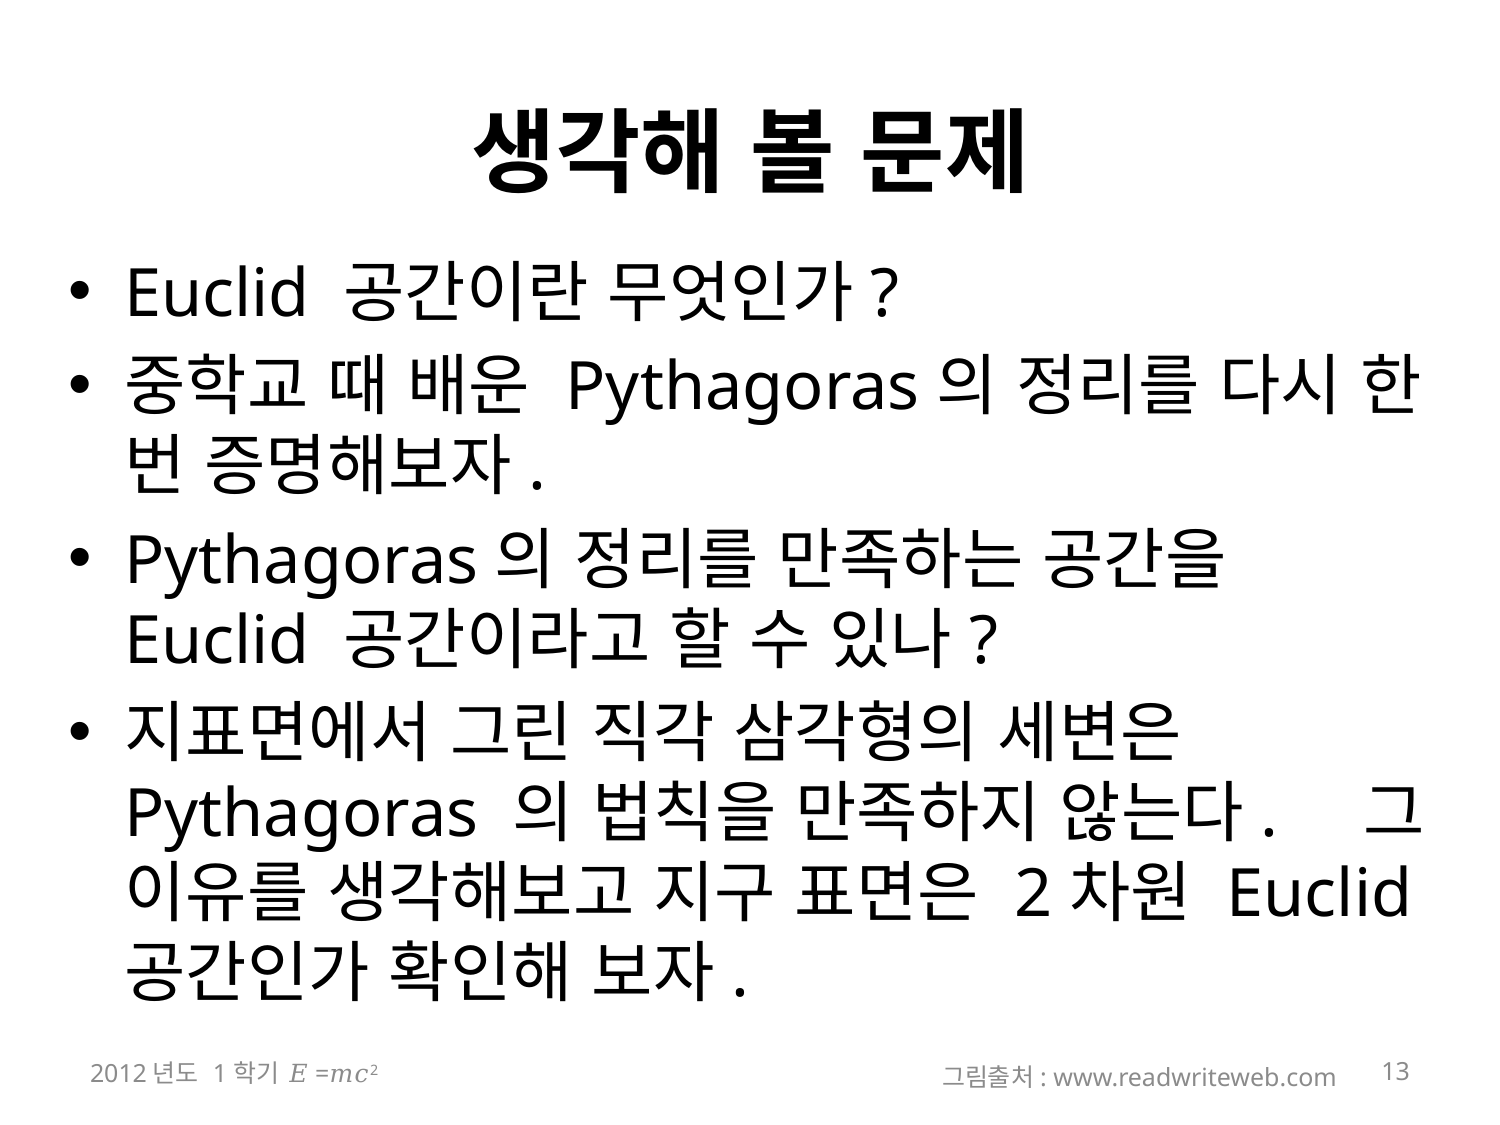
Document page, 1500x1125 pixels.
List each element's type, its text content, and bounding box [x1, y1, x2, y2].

text_box Euclid 공간이란 무엇인가? 중학교 때 배운 Pythagoras의 정리를 다시 한 번 증명해보자. Pythagoras의 정리를 만족하는 공간을 Euclid 공간이라고 할 수 있나? 지표면에서 그린 직각 삼각형의 세변은 Pythagoras 의 법칙을 만족하지 않는다. 그 이유를 생각해보고 지구 표면은 2차원 Euclid공간인가 확인해 보자. [53, 242, 1459, 1035]
slide_number 13 [1074, 1042, 1425, 1103]
text_box 생각해 볼 문제 [64, 54, 1437, 242]
slide_number 2012년도 1학기 𝐸=𝑚𝑐2 [75, 1042, 425, 1103]
text_box 그림출처: www.readwriteweb.com [927, 1046, 1365, 1107]
